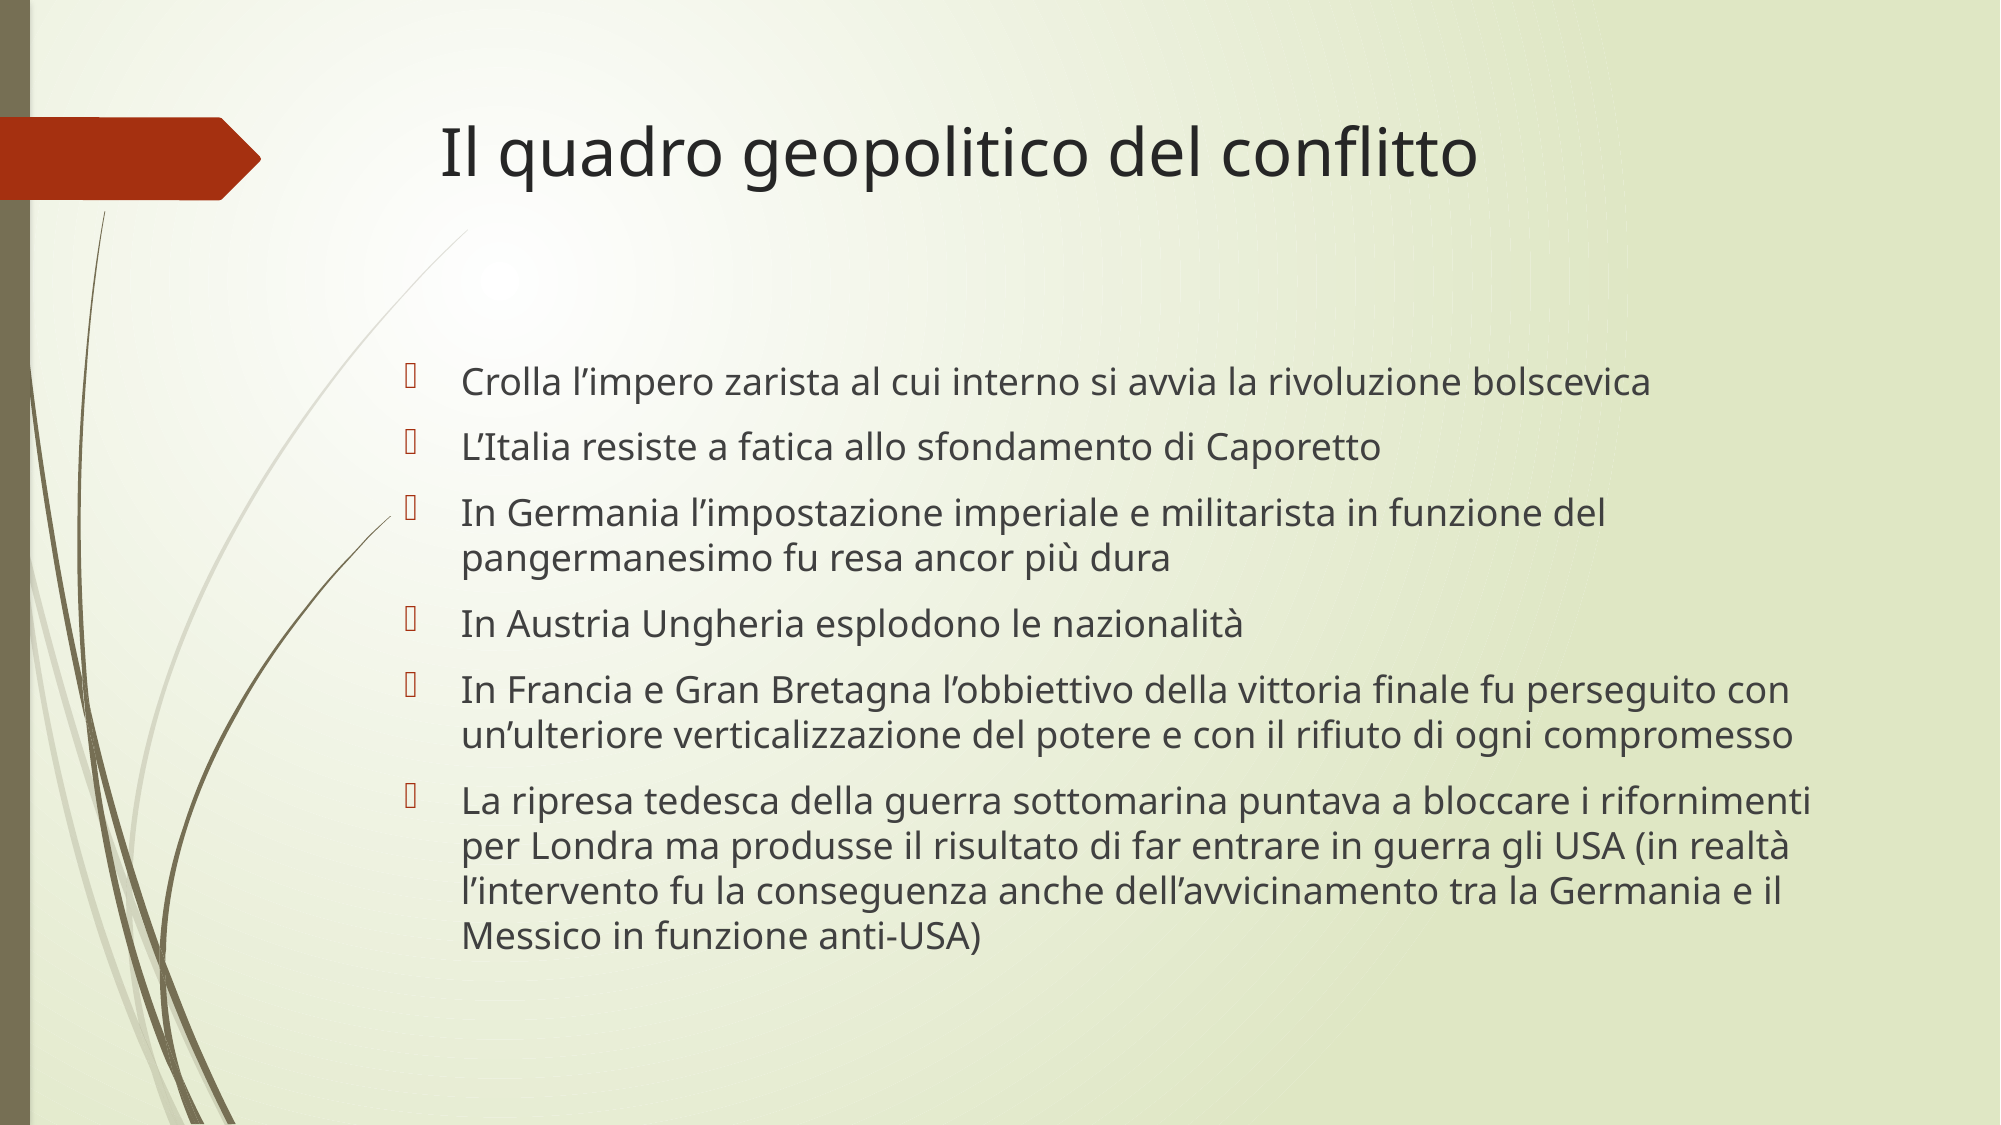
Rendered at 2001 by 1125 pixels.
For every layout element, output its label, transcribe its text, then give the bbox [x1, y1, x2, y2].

list Crolla l’impero zarista al cui interno si avvia la rivoluzione bolscevica L’Italia resiste a fatica allo sfondamento di Caporetto In Germania l’impostazione imperiale e militarista in funzione del pangermanesimo fu resa ancor più dura In Austria Ungheria esplodono le nazionalità In Francia e Gran Bretagna l’obbiettivo della vittoria finale fu perseguito con un’ulteriore verticalizzazione del potere e con il rifiuto di ogni compromesso La ripresa tedesca della guerra sottomarina puntava a bloccare i rifornimenti per Londra ma produsse il risultato di far entrare in guerra gli USA (in realtà l’intervento fu la conseguenza anche dell’avvicinamento tra la Germania e il Messico in funzione anti-USA) [389, 350, 1888, 999]
title Il quadro geopolitico del conflitto [425, 102, 1888, 206]
